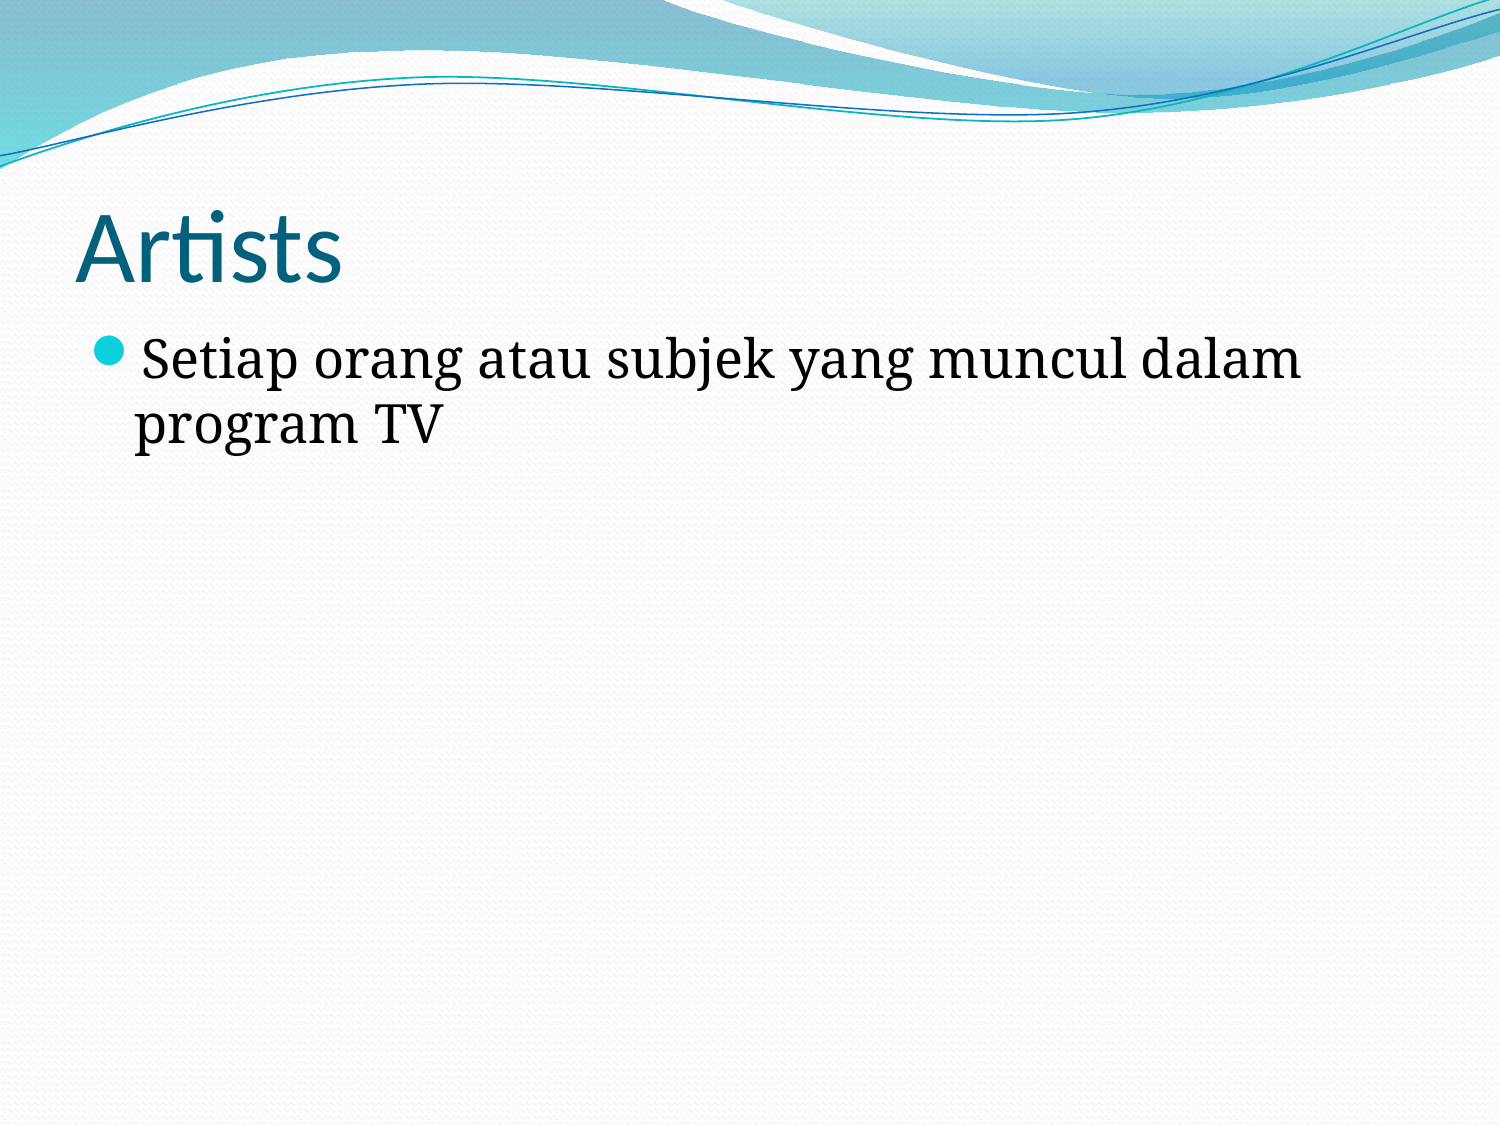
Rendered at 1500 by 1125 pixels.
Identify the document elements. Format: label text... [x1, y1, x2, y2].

list Setiap orang atau subjek yang muncul dalam program TV [75, 317, 1425, 1038]
title Artists [75, 115, 1425, 303]
